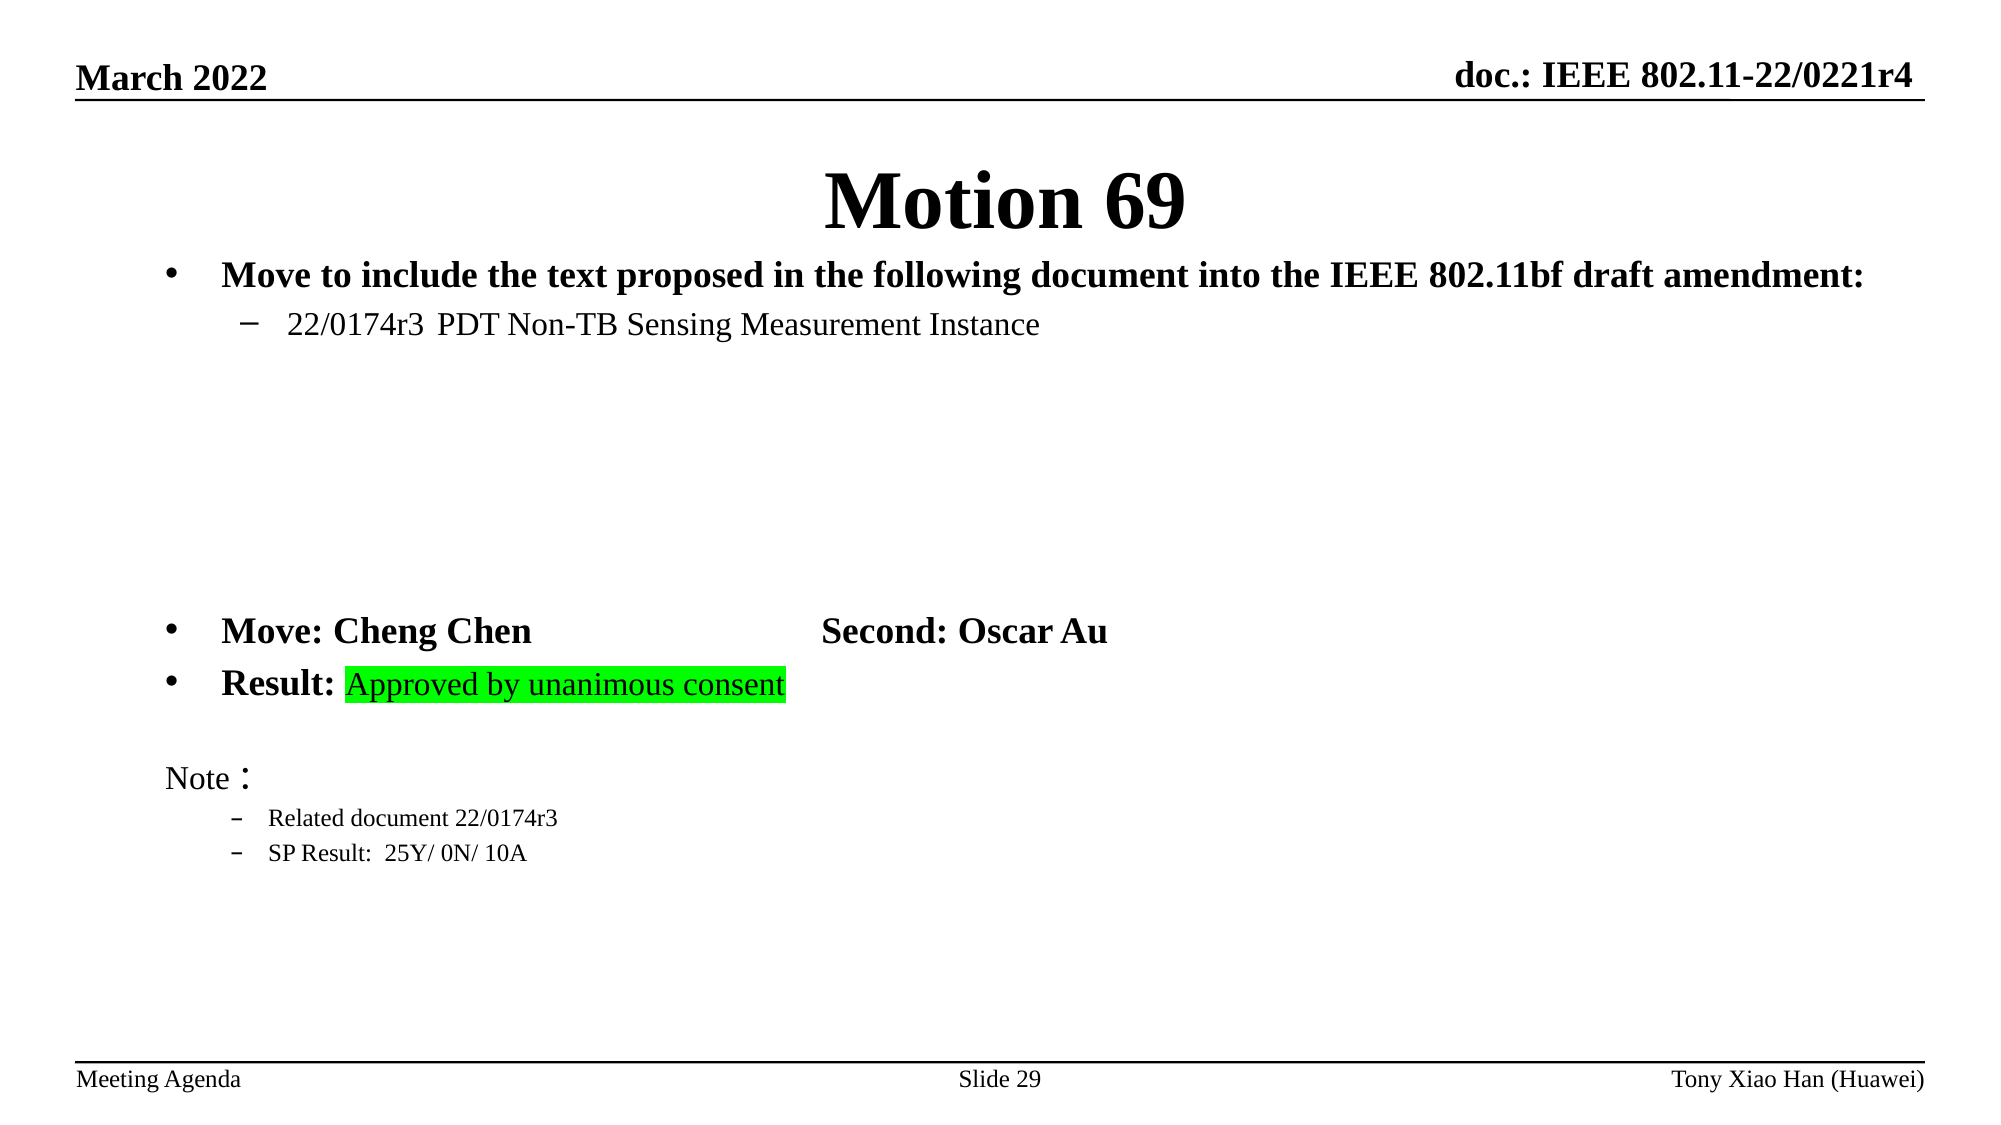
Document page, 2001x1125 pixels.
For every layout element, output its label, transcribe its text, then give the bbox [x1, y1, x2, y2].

text_box Move to include the text proposed in the following document into the IEEE 802.11bf draft amendment: 22/0174r3 PDT Non-TB Sensing Measurement Instance Move: Cheng Chen Second: Oscar Au Result: Approved by unanimous consent Note： Related document 22/0174r3 SP Result: 25Y/ 0N/ 10A [150, 212, 1913, 900]
text_box Motion 69 [368, 137, 1644, 212]
